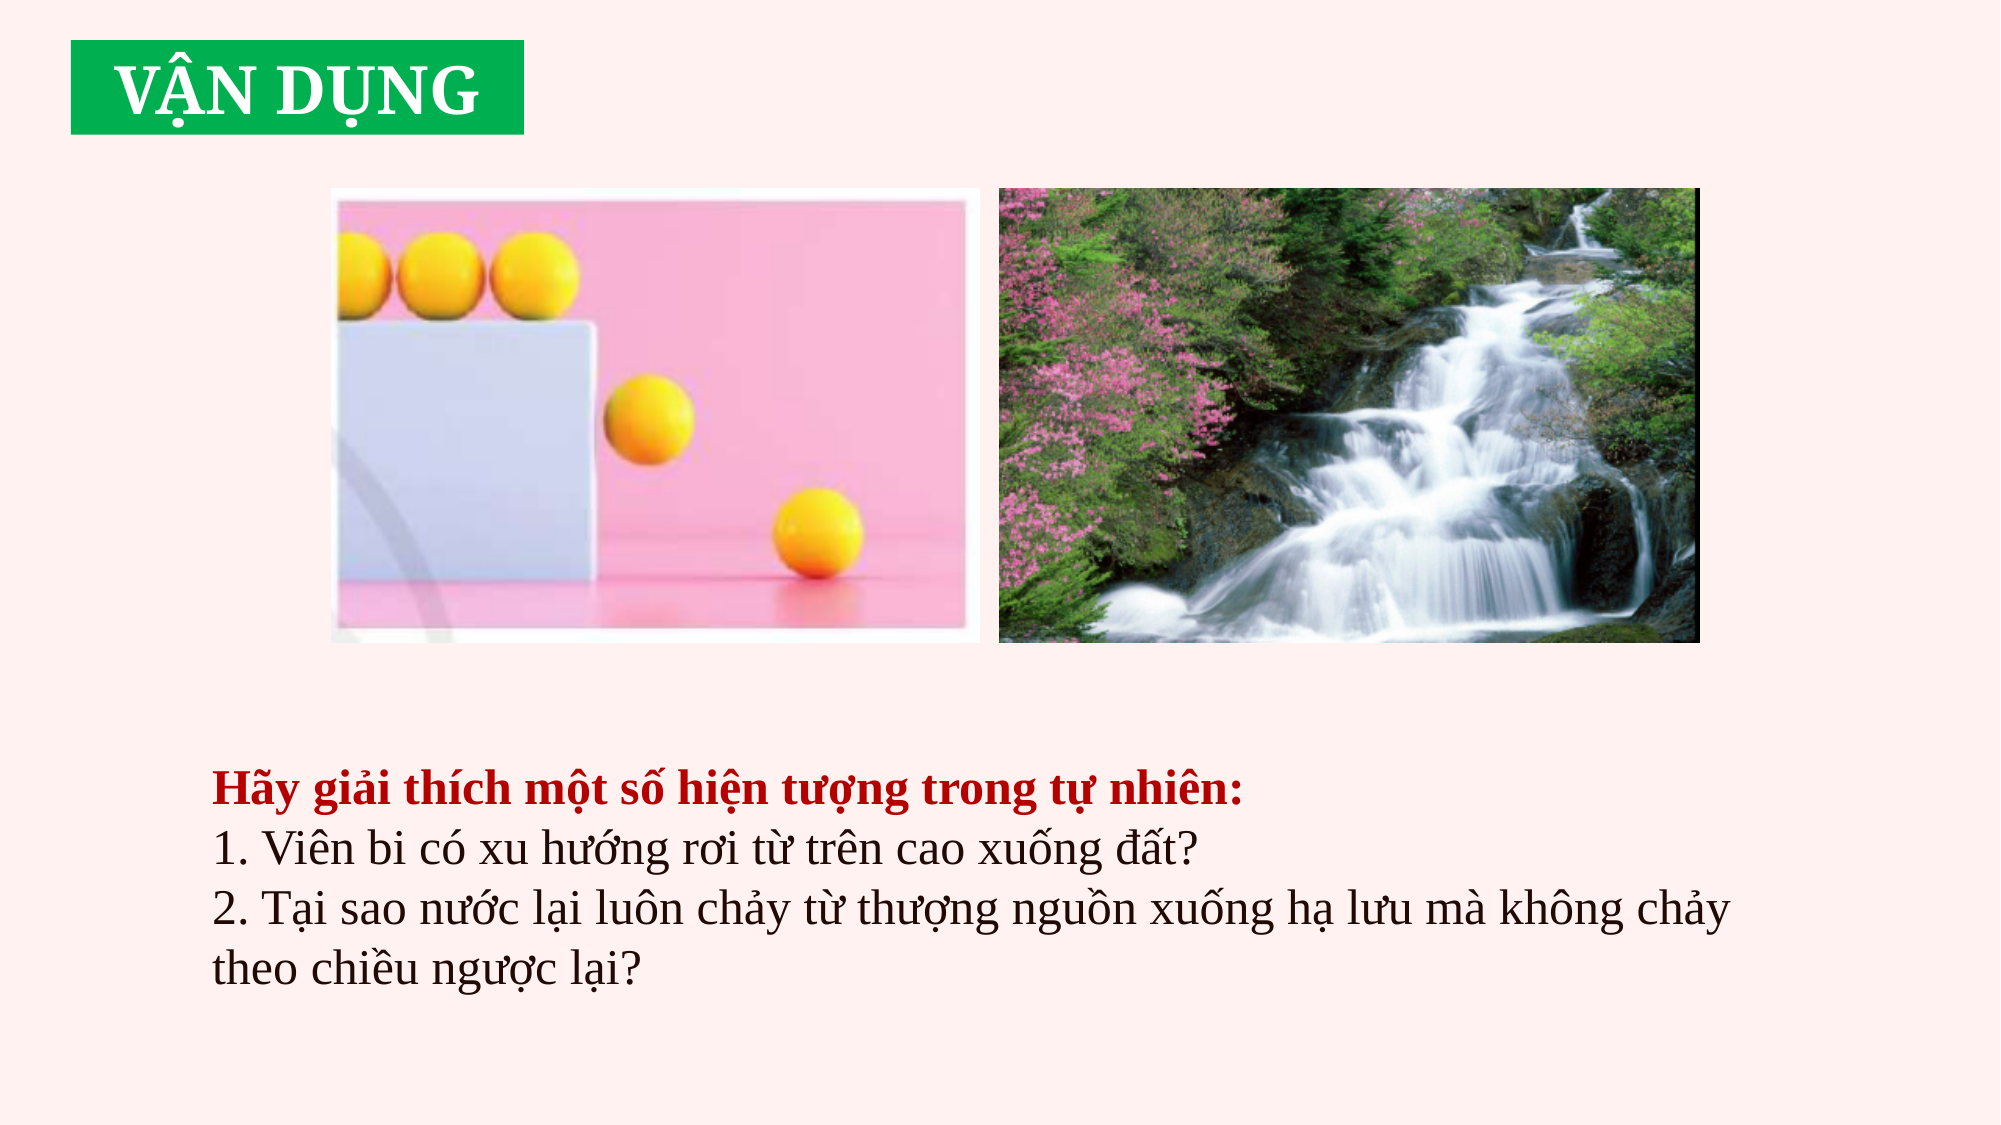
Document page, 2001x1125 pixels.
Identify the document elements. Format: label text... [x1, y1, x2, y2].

picture [999, 188, 1701, 644]
text_box VẬN DỤNG [70, 40, 524, 135]
text_box Hãy giải thích một số hiện tượng trong tự nhiên: 1. Viên bi có xu hướng rơi từ trên cao xuống đất? 2. Tại sao nước lại luôn chảy từ thượng nguồn xuống hạ lưu mà không chảy theo chiều ngược lại? [197, 747, 1803, 1002]
picture [330, 188, 980, 644]
